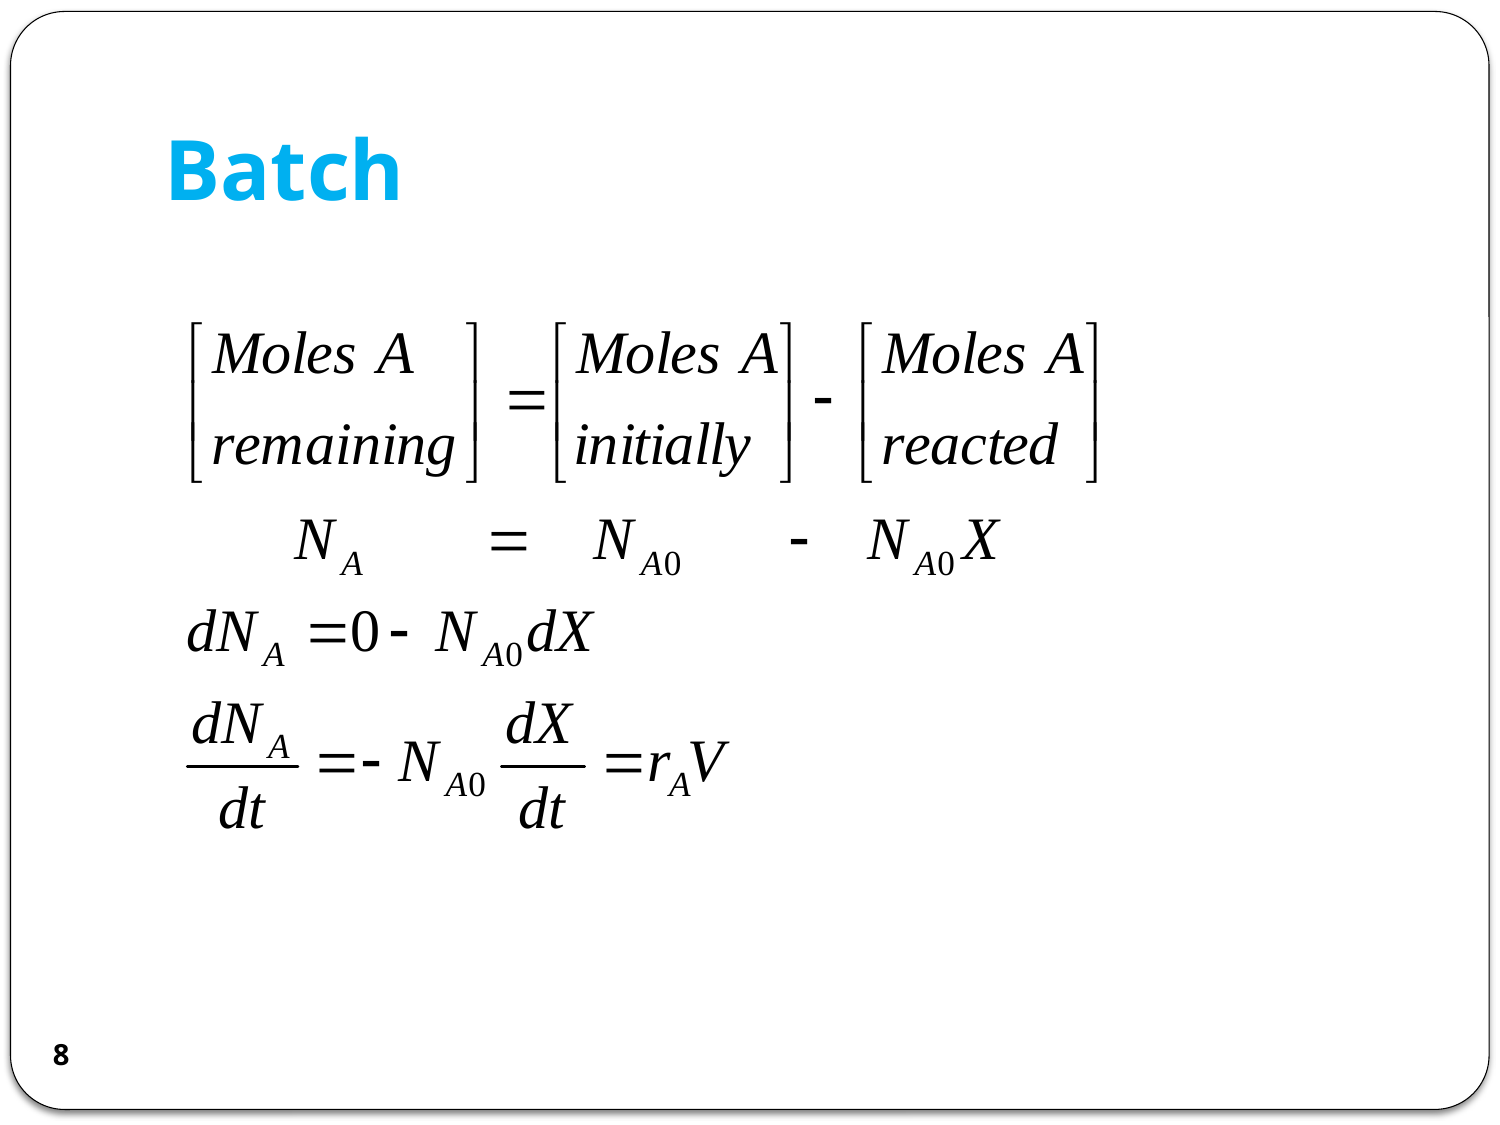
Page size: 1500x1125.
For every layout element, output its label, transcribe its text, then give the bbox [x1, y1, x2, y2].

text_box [176, 309, 1122, 843]
slide_number 8 [23, 1018, 99, 1094]
title Batch [150, 45, 1425, 233]
